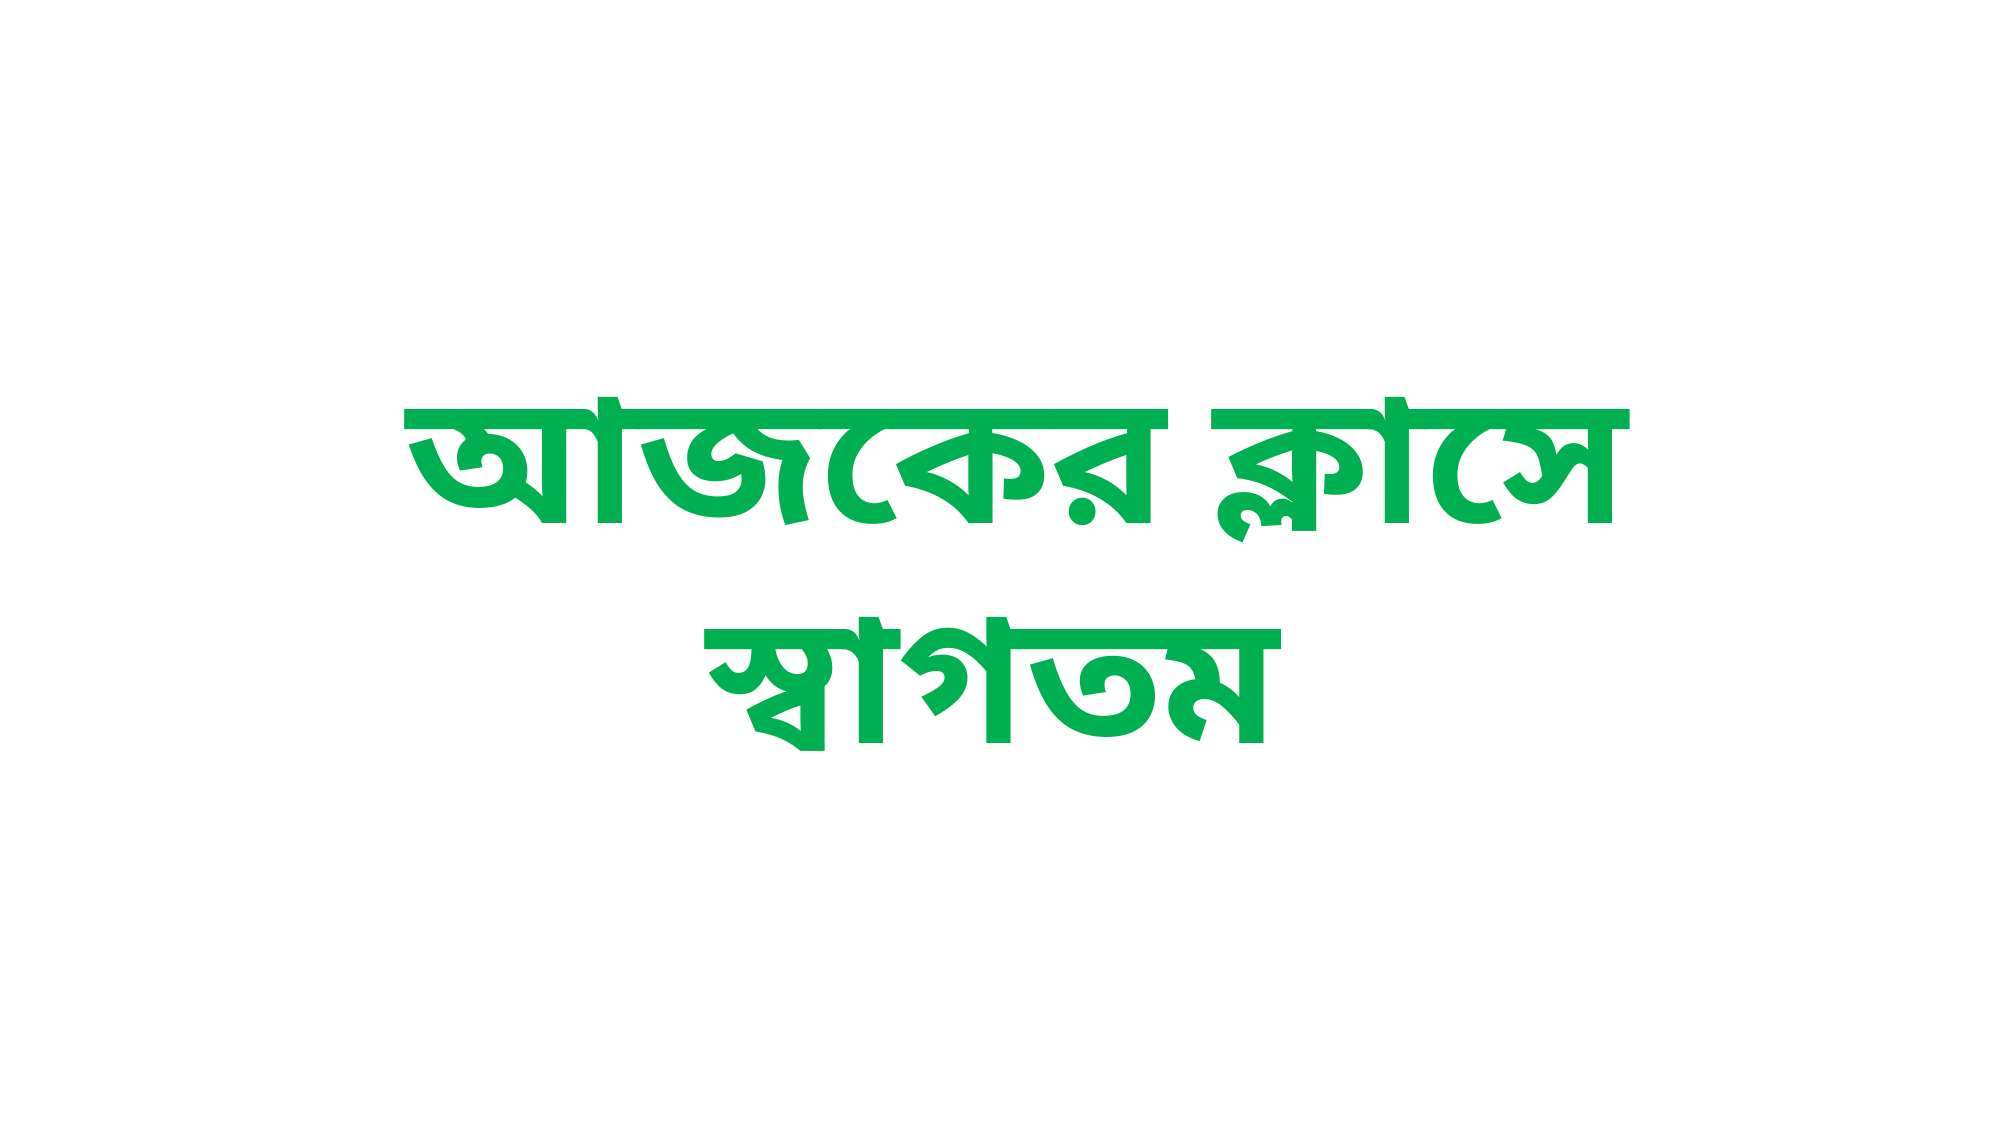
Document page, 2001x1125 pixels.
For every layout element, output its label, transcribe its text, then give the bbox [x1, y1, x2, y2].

text_box আজকের ক্লাসে স্বাগতম [208, 332, 1826, 788]
